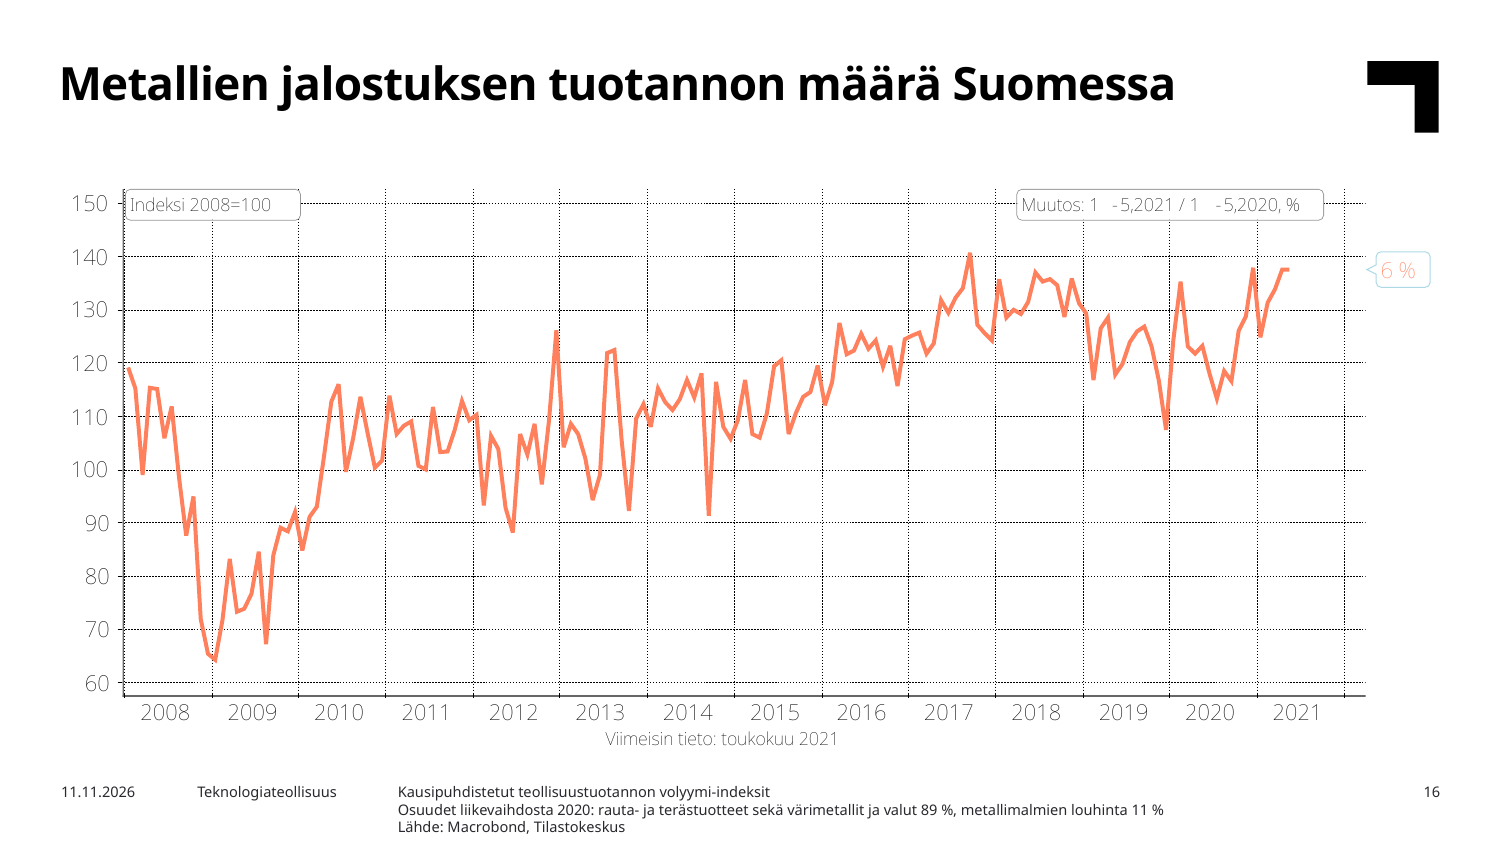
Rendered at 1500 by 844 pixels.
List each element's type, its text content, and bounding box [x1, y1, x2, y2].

list Kausipuhdistetut teollisuustuotannon volyymi-indeksit Osuudet liikevaihdosta 2020: rauta- ja terästuotteet sekä värimetallit ja valut 89 %, metallimalmien louhinta 11 % Lähde: Macrobond, Tilastokeskus [382, 775, 1314, 803]
footer Teknologiateollisuus [182, 775, 382, 803]
slide_number 16 [1314, 775, 1456, 803]
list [62, 180, 1439, 763]
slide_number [46, 775, 182, 803]
list Metallien jalostuksen tuotannon määrä Suomessa [41, 46, 1353, 153]
